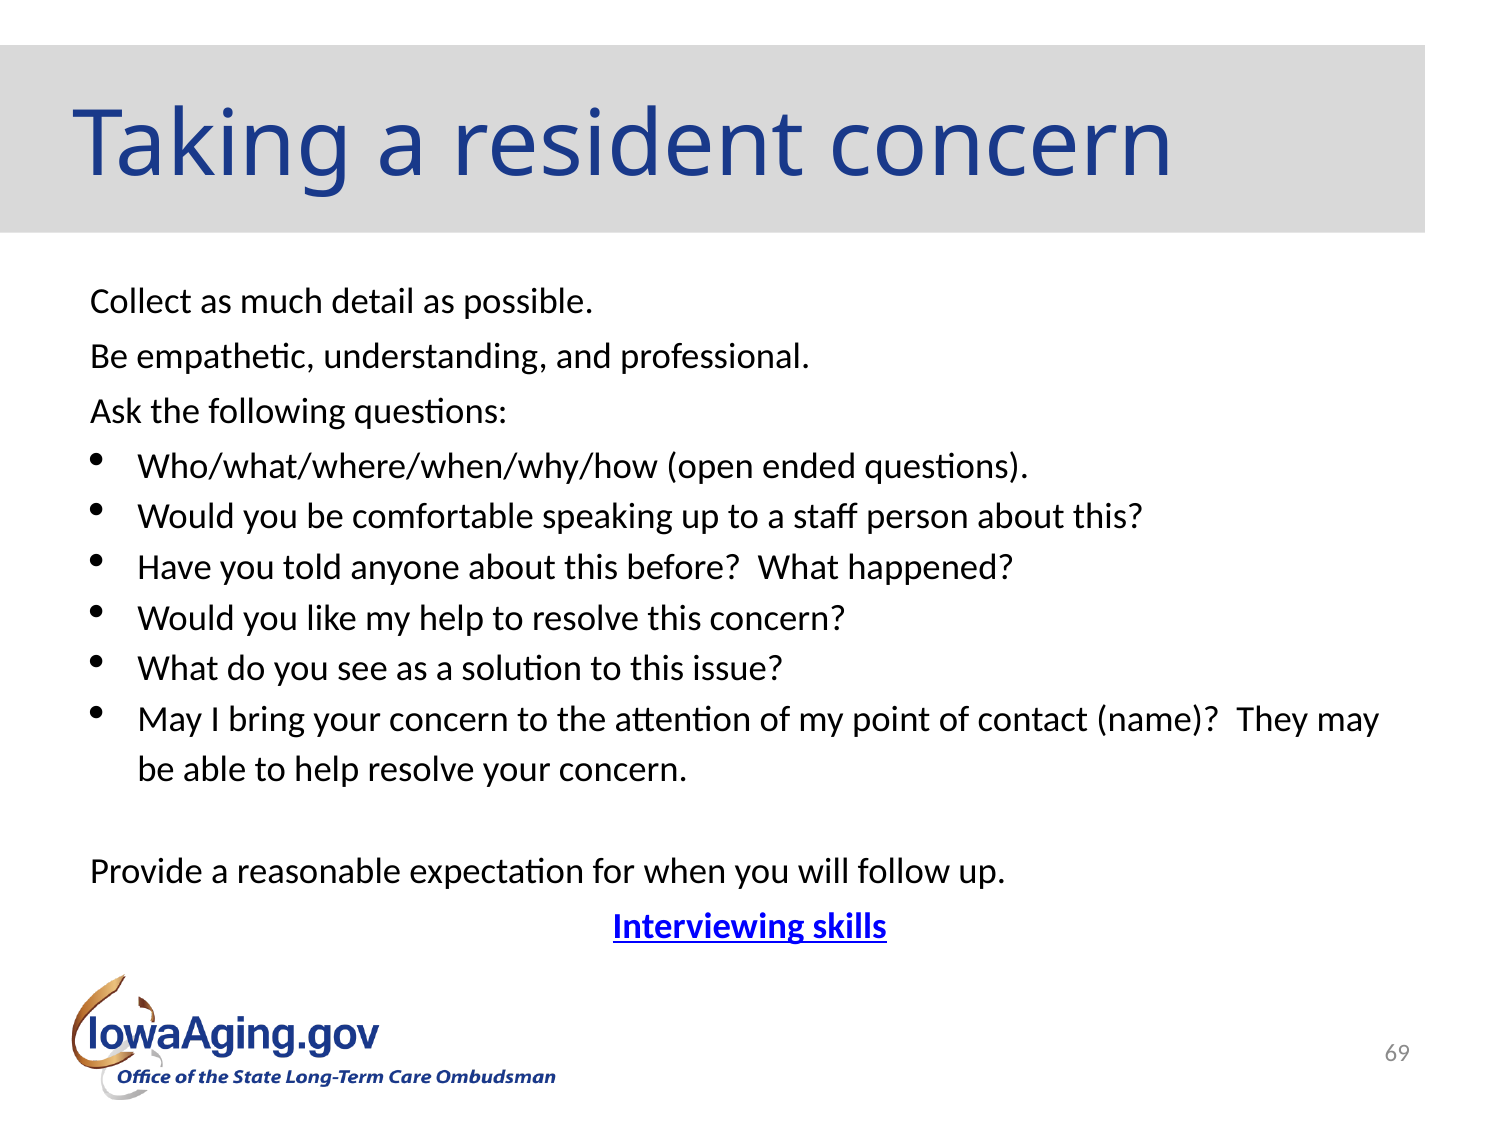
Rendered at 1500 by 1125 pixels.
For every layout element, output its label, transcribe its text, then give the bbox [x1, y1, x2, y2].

list Collect as much detail as possible. Be empathetic, understanding, and professional. Ask the following questions: Who/what/where/when/why/how (open ended questions). Would you be comfortable speaking up to a staff person about this? Have you told anyone about this before? What happened? Would you like my help to resolve this concern? What do you see as a solution to this issue? May I bring your concern to the attention of my point of contact (name)? They may be able to help resolve your concern. Provide a reasonable expectation for when you will follow up. Interviewing skills [75, 262, 1425, 975]
title Taking a resident concern [0, 45, 1425, 233]
slide_number 69 [1100, 1021, 1425, 1082]
picture [57, 974, 556, 1100]
